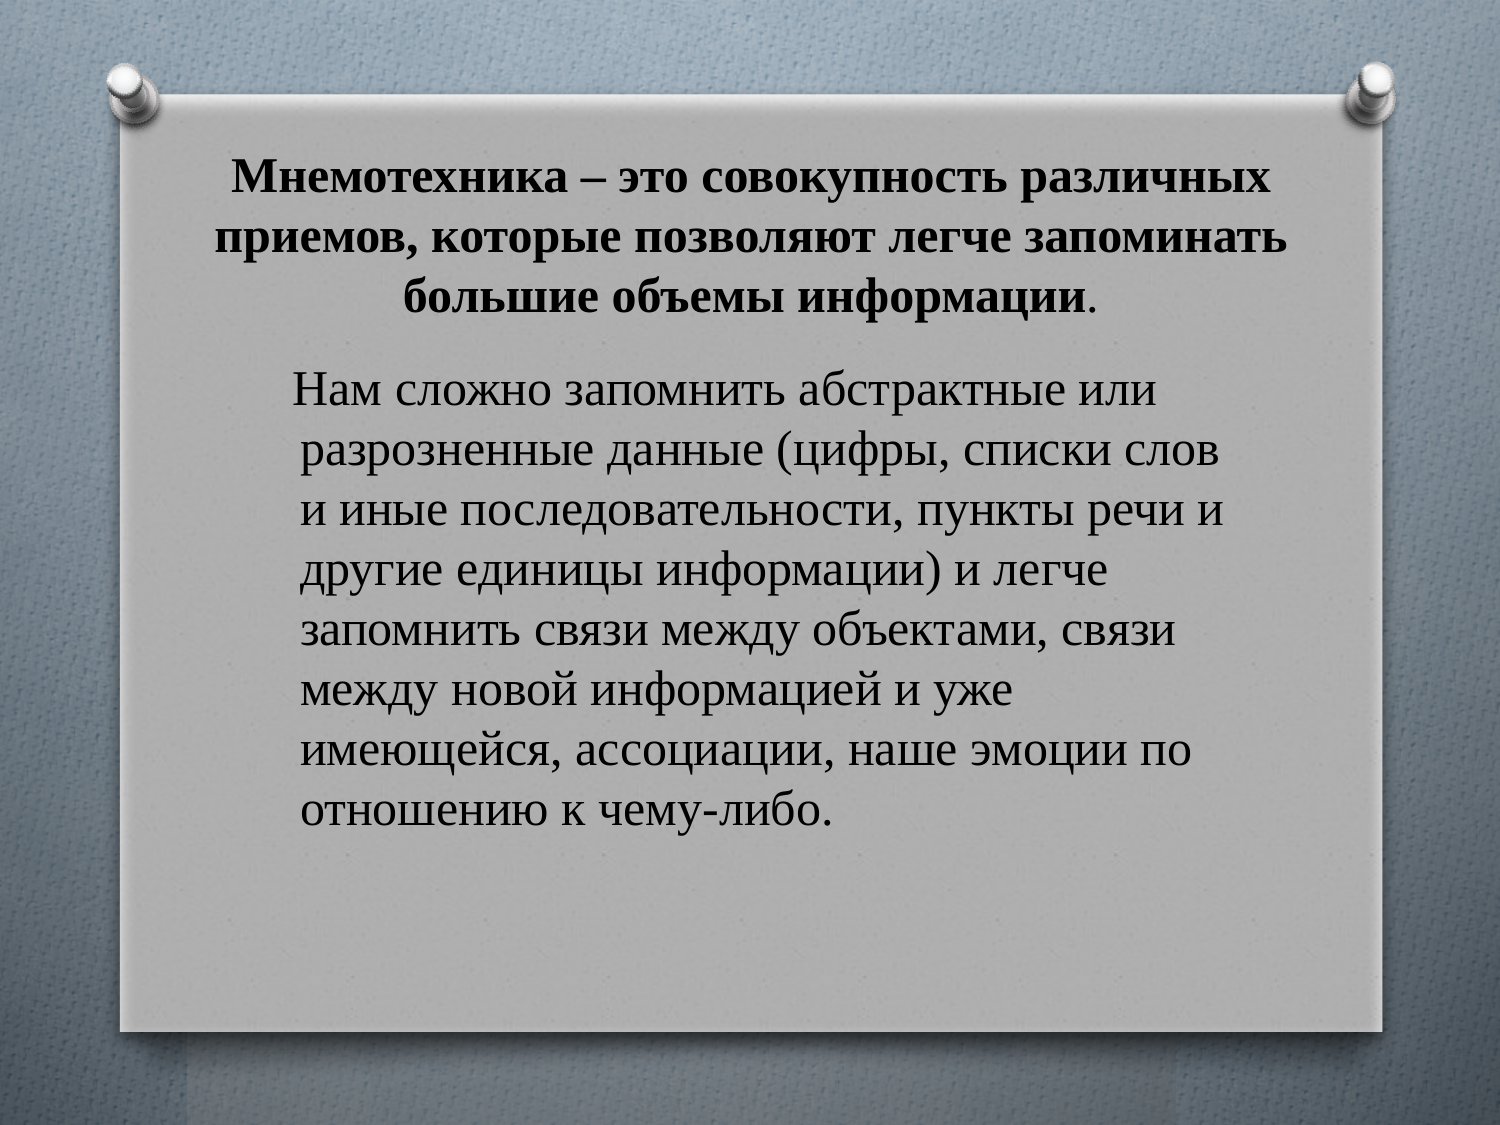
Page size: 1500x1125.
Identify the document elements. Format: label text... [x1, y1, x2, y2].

title Мнемотехника – это совокупность различных приемов, которые позволяют легче запоминать большие объемы информации. [179, 134, 1323, 332]
list Нам сложно запомнить абстрактные или разрозненные данные (цифры, списки слов и иные последовательности, пункты речи и другие единицы информации) и легче запомнить связи между объектами, связи между новой информацией и уже имеющейся, ассоциации, наше эмоции по отношению к чему-либо. [240, 347, 1257, 939]
picture [1317, 35, 1439, 156]
picture [75, 29, 198, 153]
